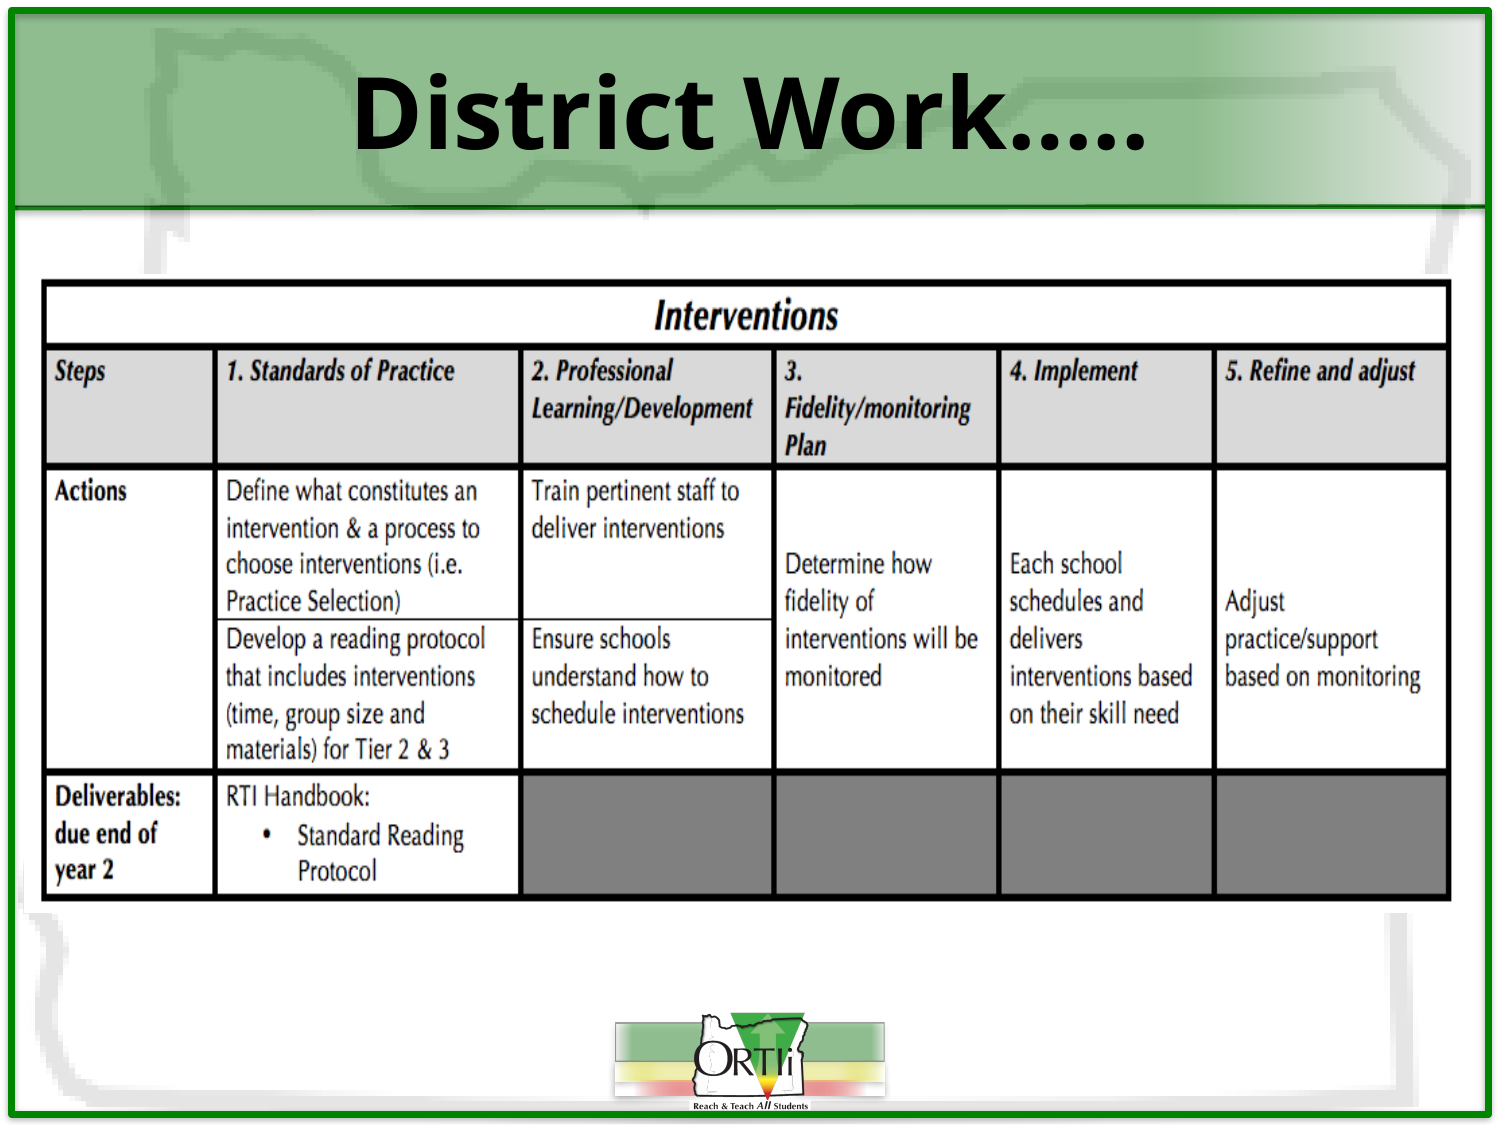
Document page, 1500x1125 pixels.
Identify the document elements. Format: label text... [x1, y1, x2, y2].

picture [689, 1010, 811, 1100]
picture [24, 274, 1469, 913]
title District Work….. [75, 29, 1425, 191]
